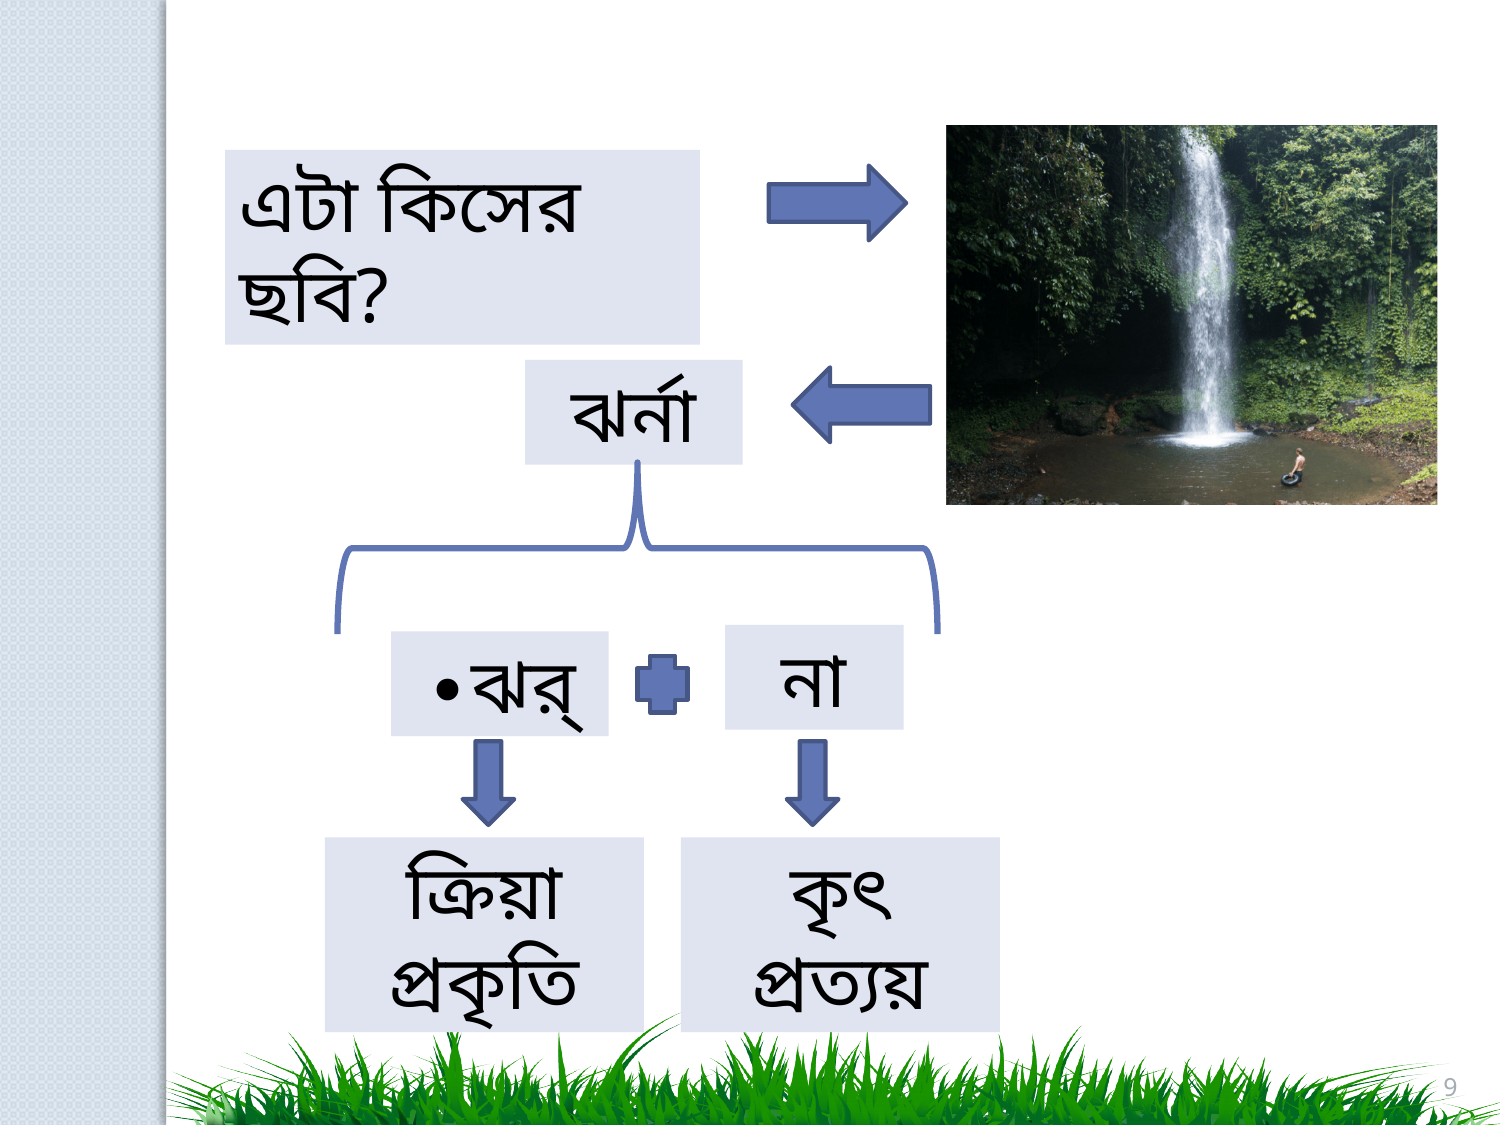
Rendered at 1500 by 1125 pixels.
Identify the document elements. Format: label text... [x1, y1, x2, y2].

text_box এটা কিসের ছবি? [225, 149, 700, 345]
text_box ঝর্না [525, 359, 743, 465]
text_box [460, 739, 517, 828]
text_box কৃৎ প্রত্যয় [680, 837, 1000, 963]
text_box ∙ঝর্ [391, 631, 609, 737]
text_box [790, 365, 933, 445]
text_box [766, 163, 909, 243]
text_box না [725, 624, 904, 730]
text_box [336, 461, 939, 635]
text_box [635, 654, 690, 715]
text_box [784, 739, 841, 828]
picture [944, 124, 1438, 506]
picture [149, 966, 1500, 1125]
text_box ক্রিয়া প্রকৃতি [324, 837, 644, 963]
